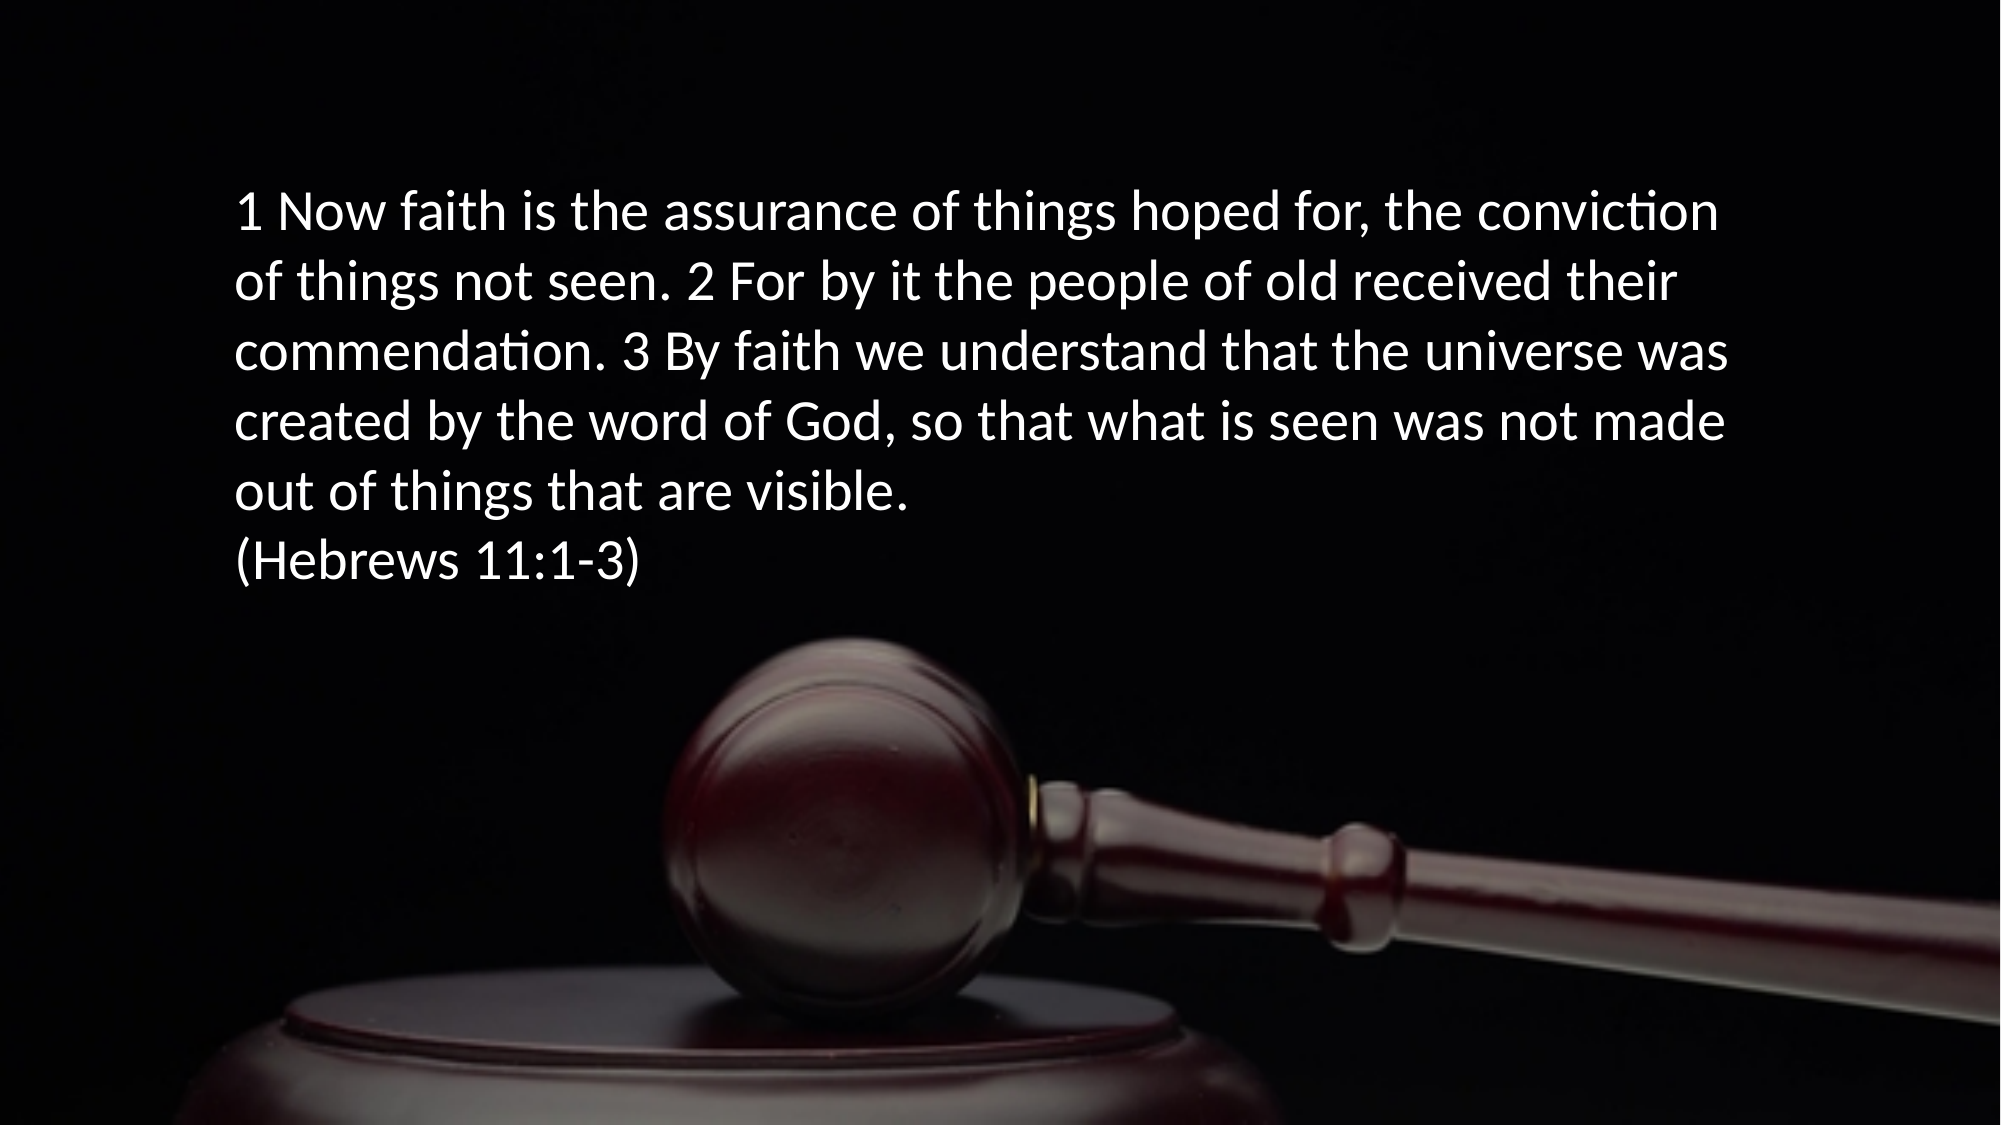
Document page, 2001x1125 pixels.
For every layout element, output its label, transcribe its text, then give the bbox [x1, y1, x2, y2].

text_box 1 Now faith is the assurance of things hoped for, the conviction of things not seen. 2 For by it the people of old received their commendation. 3 By faith we understand that the universe was created by the word of God, so that what is seen was not made out of things that are visible. (Hebrews 11:1-3) [219, 164, 1781, 600]
picture [0, 0, 2001, 1125]
